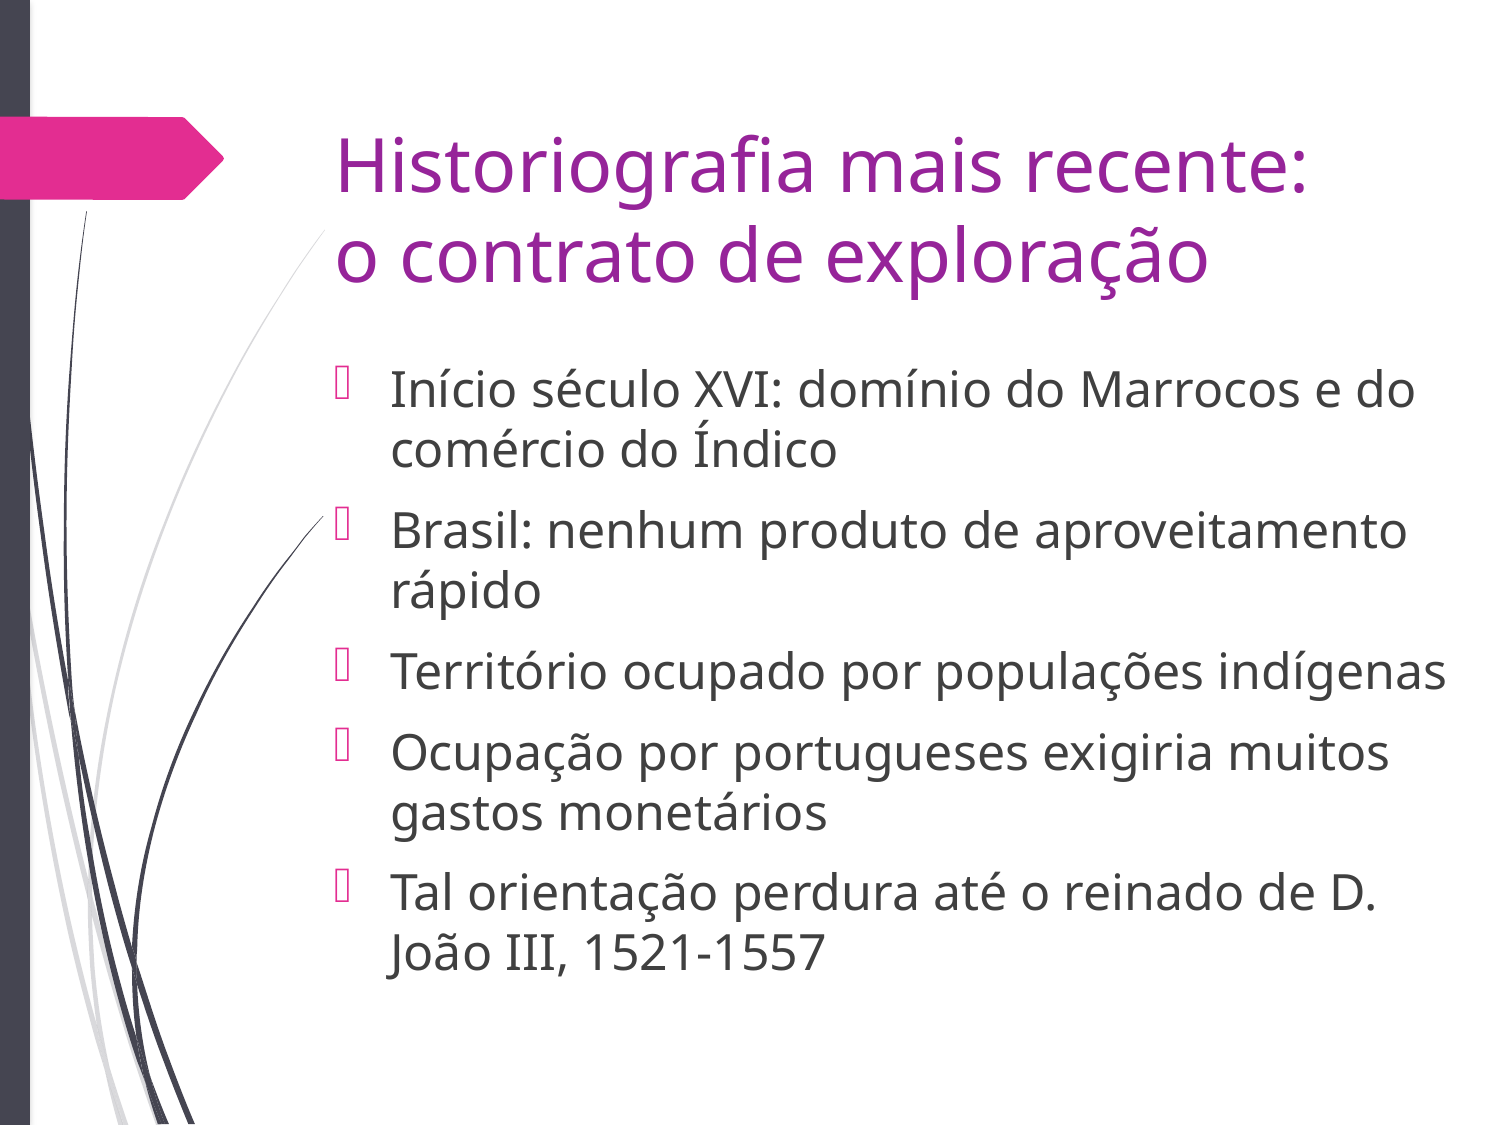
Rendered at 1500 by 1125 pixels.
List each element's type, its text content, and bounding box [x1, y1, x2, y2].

list Início século XVI: domínio do Marrocos e do comércio do Índico Brasil: nenhum produto de aproveitamento rápido Território ocupado por populações indígenas Ocupação por portugueses exigiria muitos gastos monetários Tal orientação perdura até o reinado de D. João III, 1521-1557 [318, 350, 1471, 1094]
title Historiografia mais recente: o contrato de exploração [319, 102, 1471, 313]
